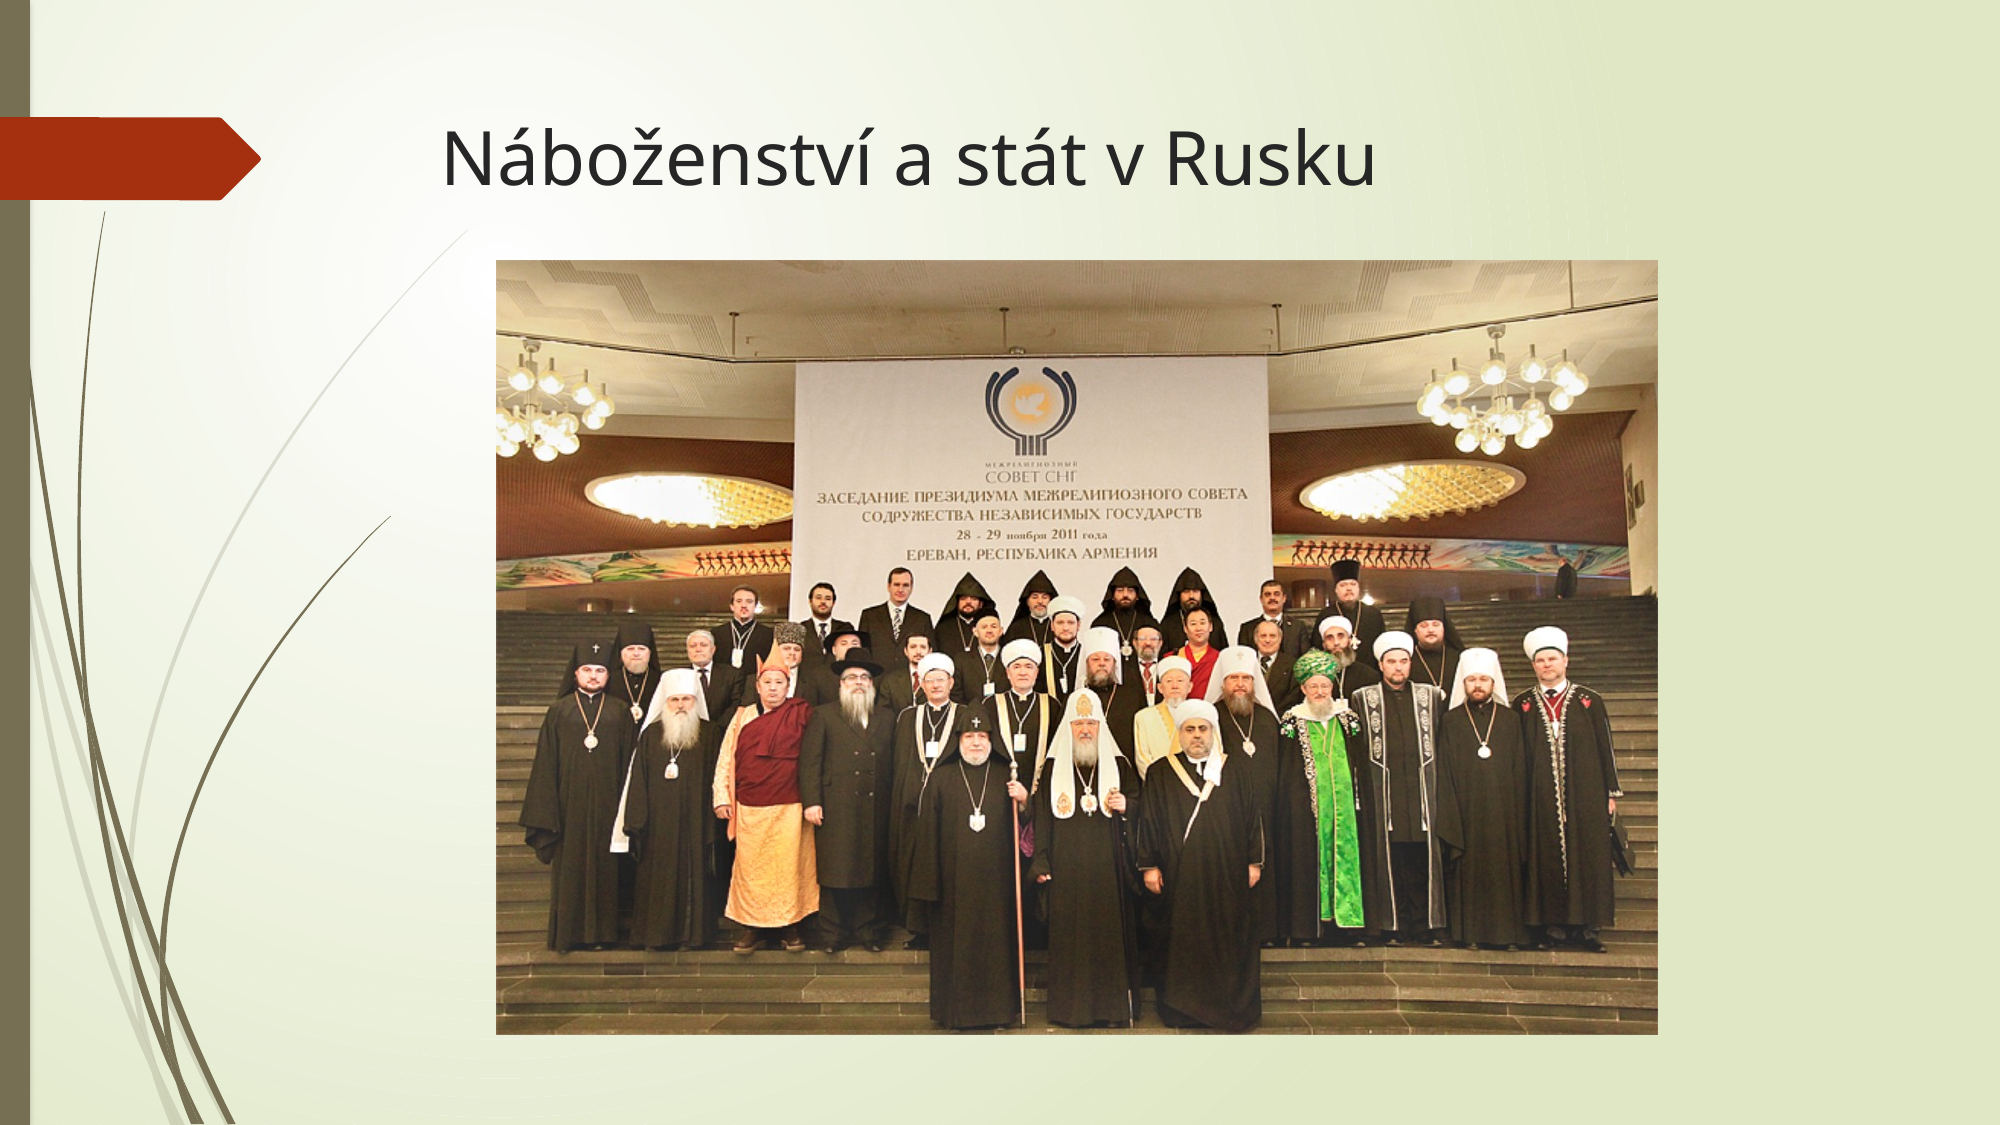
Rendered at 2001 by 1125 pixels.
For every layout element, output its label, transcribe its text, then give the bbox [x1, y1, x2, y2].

title Náboženství a stát v Rusku [425, 102, 1888, 313]
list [496, 260, 1659, 1036]
